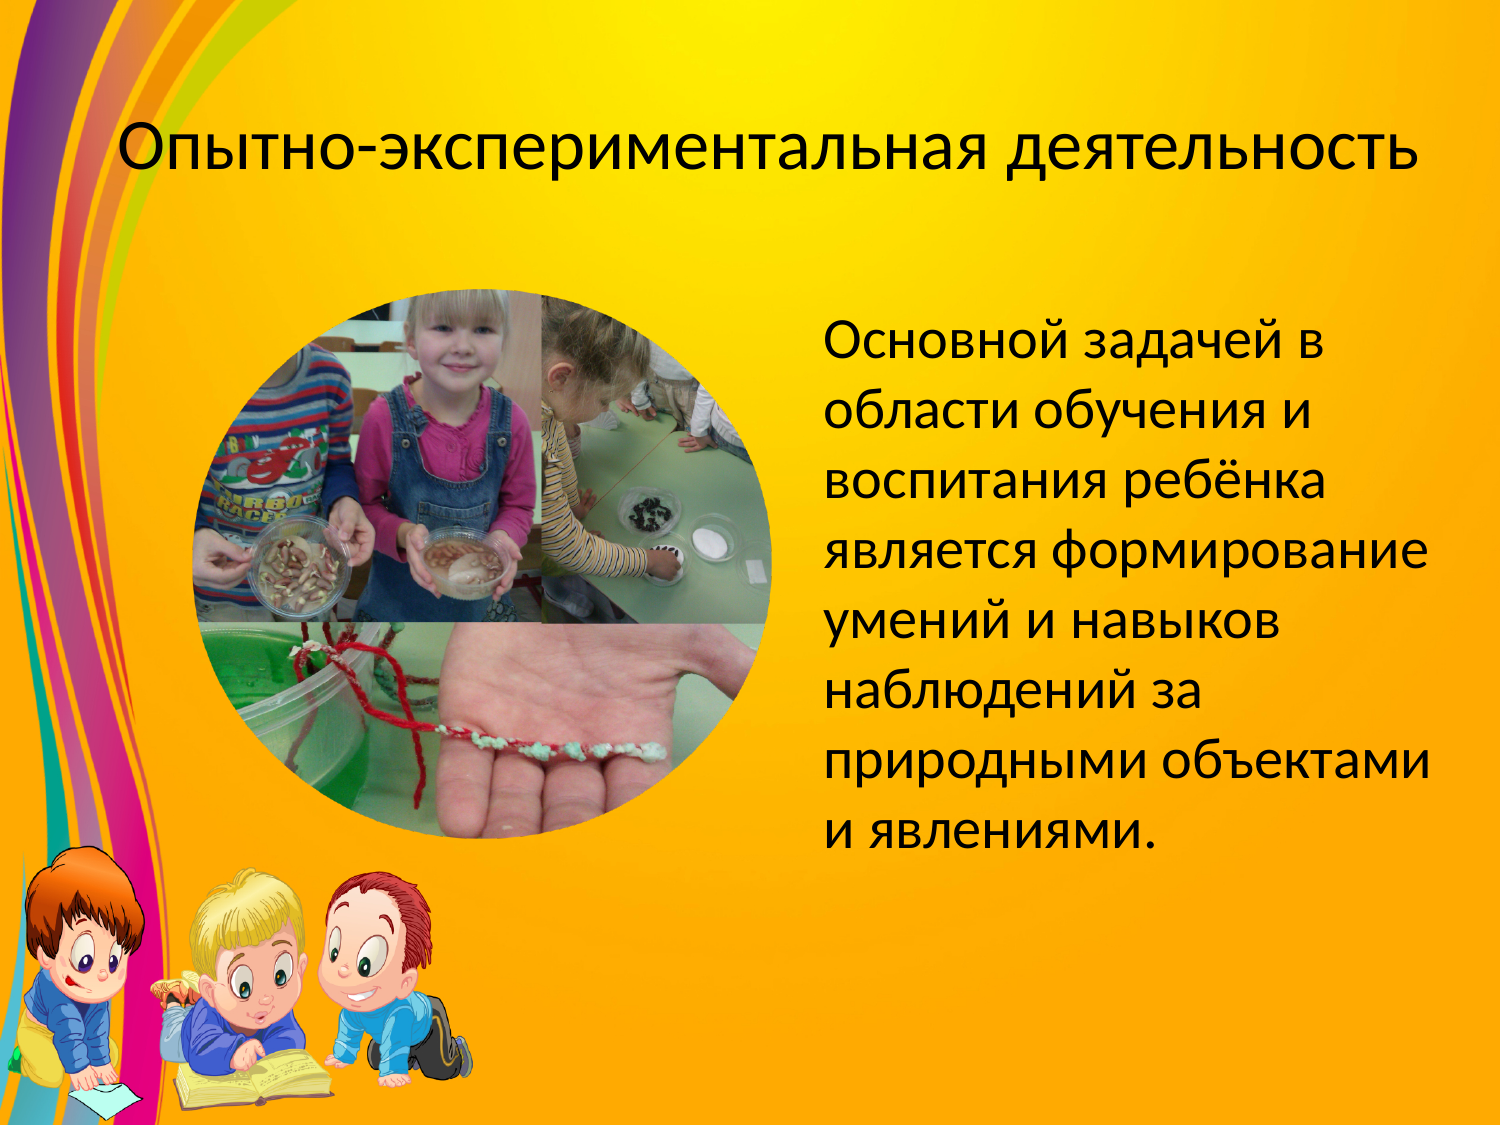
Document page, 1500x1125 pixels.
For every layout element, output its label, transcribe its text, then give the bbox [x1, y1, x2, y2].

picture [0, 0, 1500, 1125]
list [116, 222, 780, 847]
title Опытно-экспериментальная деятельность [93, 46, 1444, 235]
list Основной задачей в области обучения и воспитания ребёнка является формирование умений и навыков наблюдений за природными объектами и явлениями. [808, 292, 1472, 1036]
